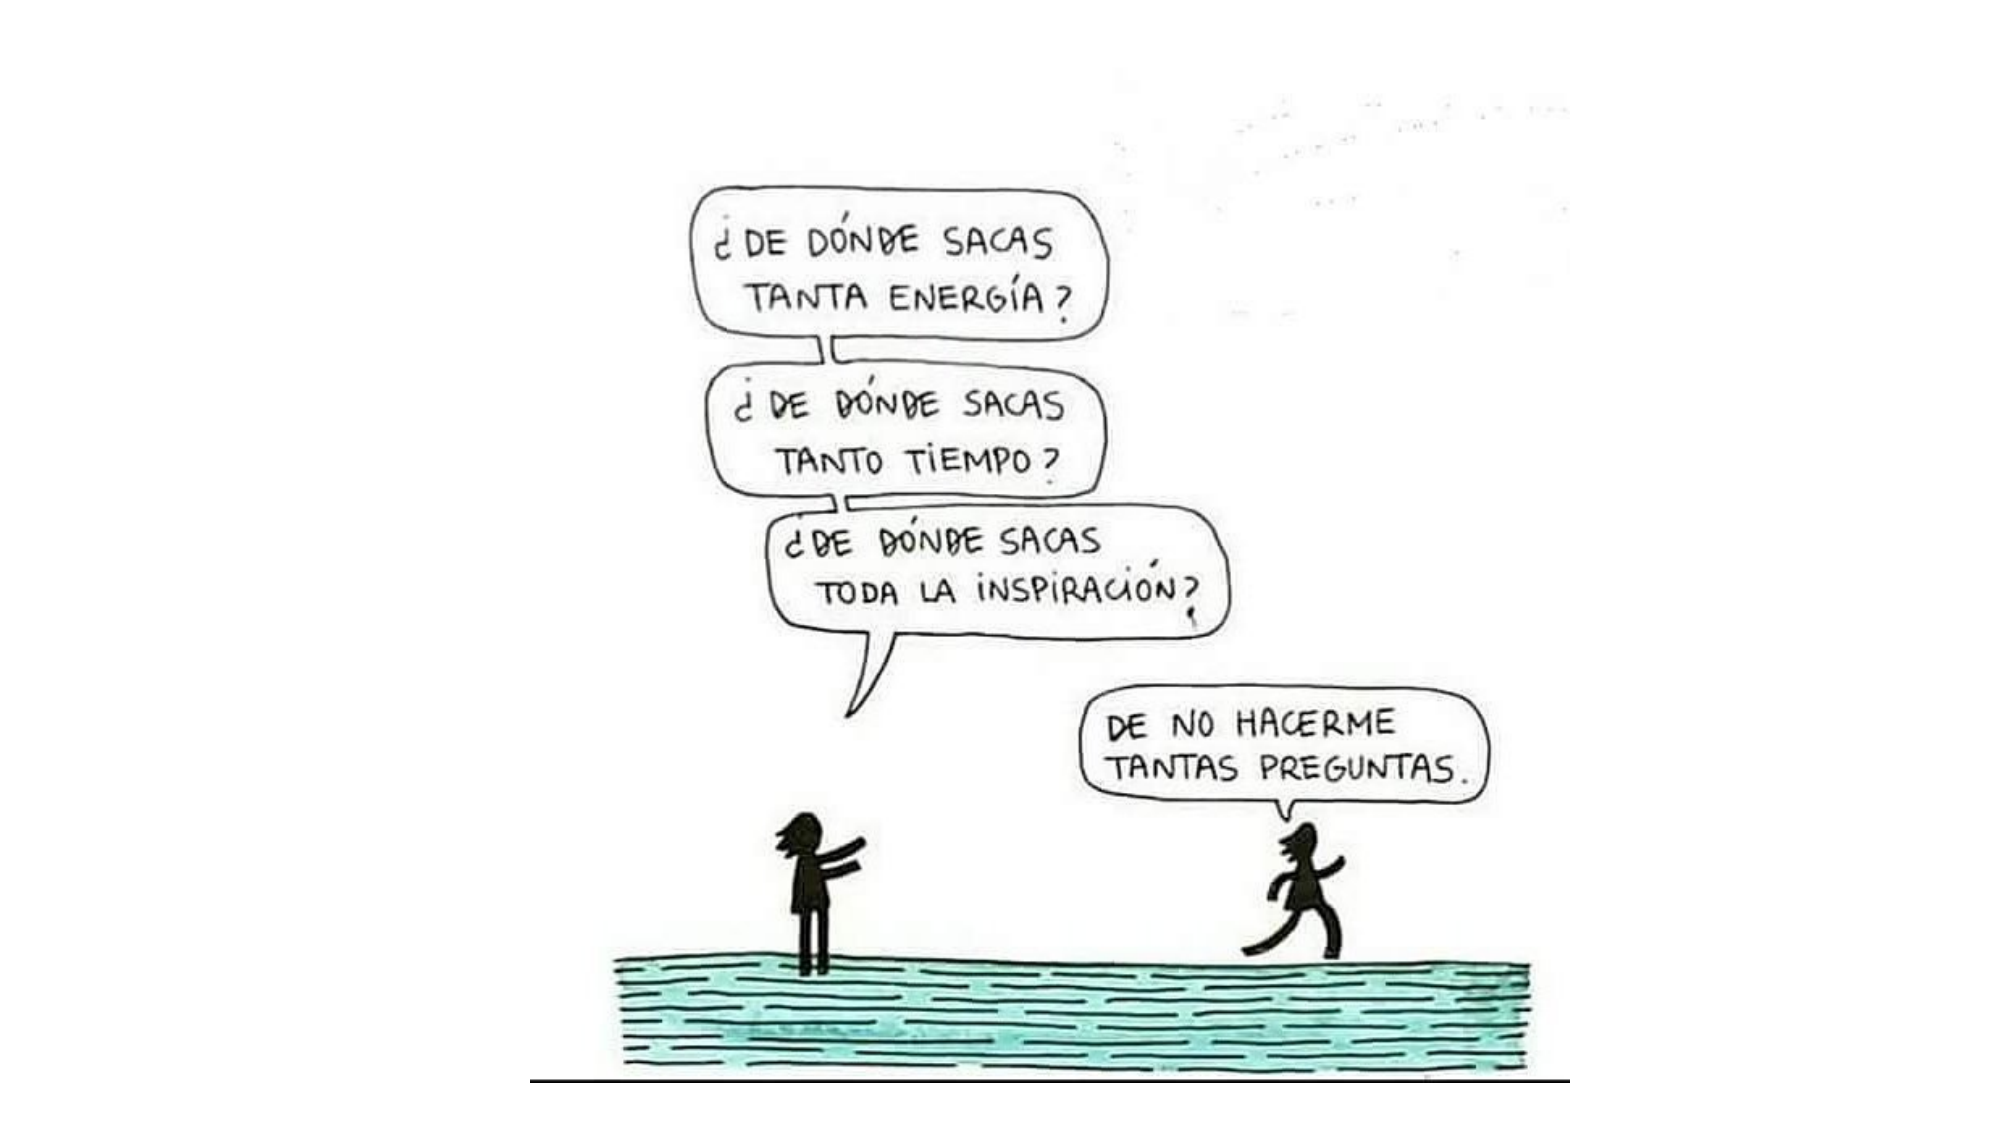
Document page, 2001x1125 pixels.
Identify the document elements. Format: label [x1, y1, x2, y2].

picture [530, 42, 1570, 1083]
